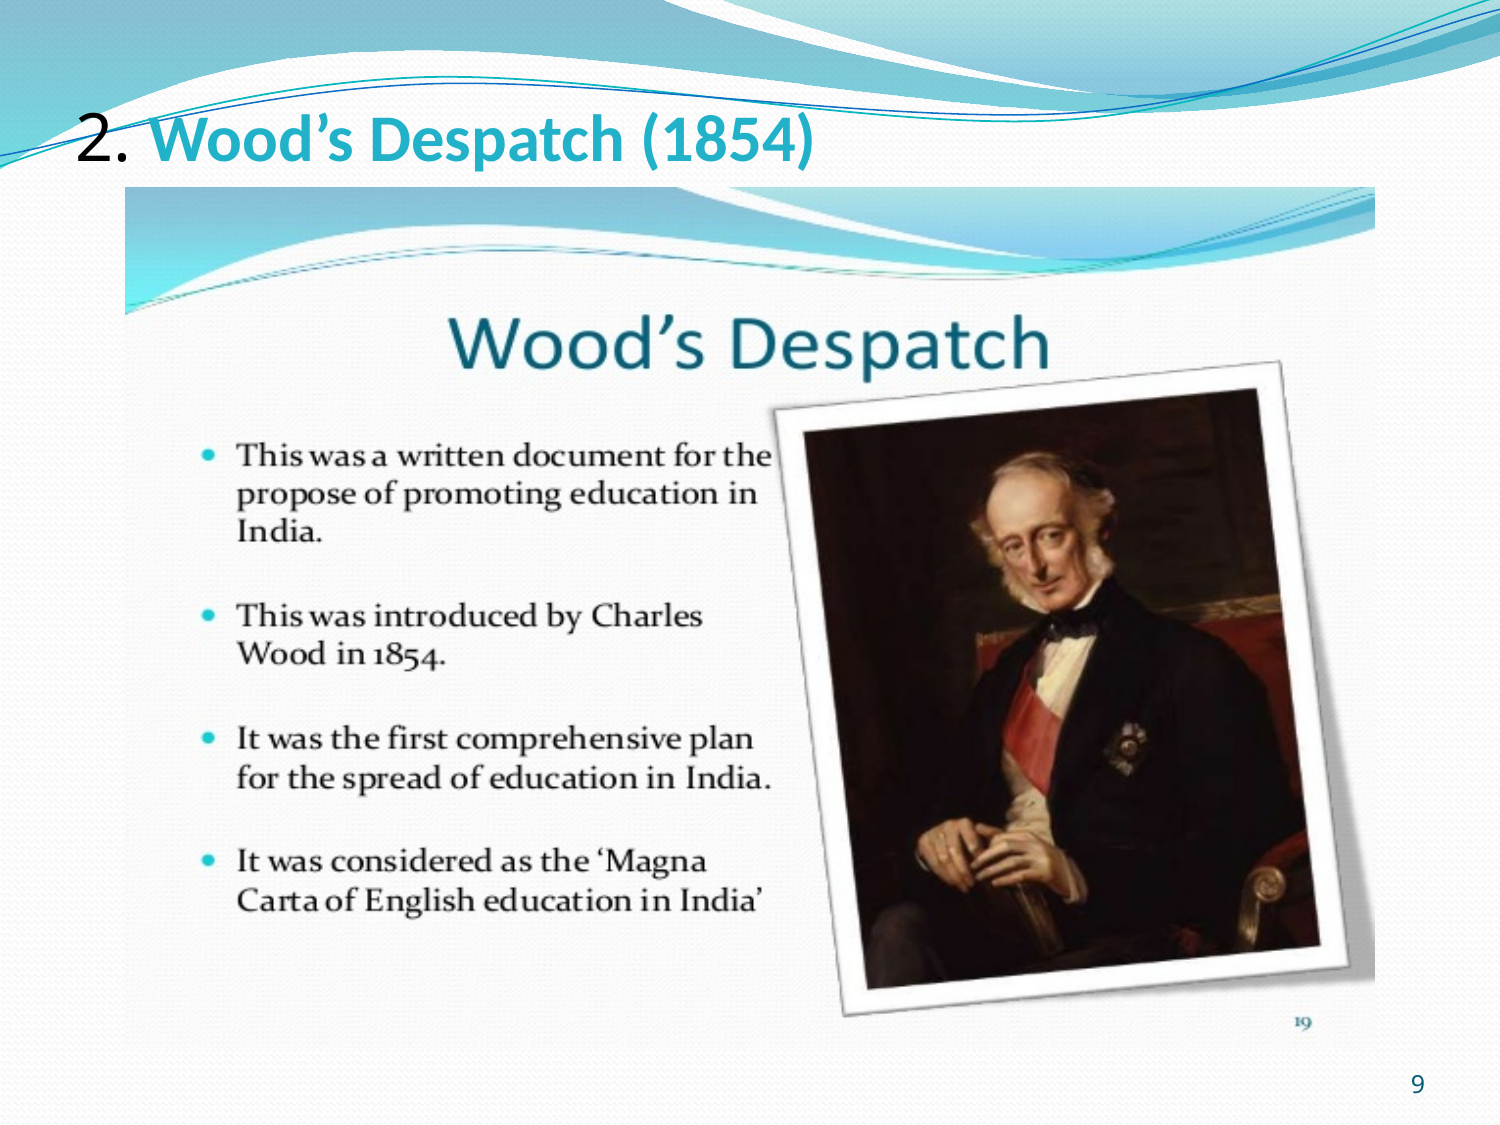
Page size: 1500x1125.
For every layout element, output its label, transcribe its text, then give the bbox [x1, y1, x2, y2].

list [124, 187, 1376, 1051]
title 2. Wood’s Despatch (1854) [75, 37, 1425, 225]
slide_number 9 [1299, 1042, 1425, 1103]
